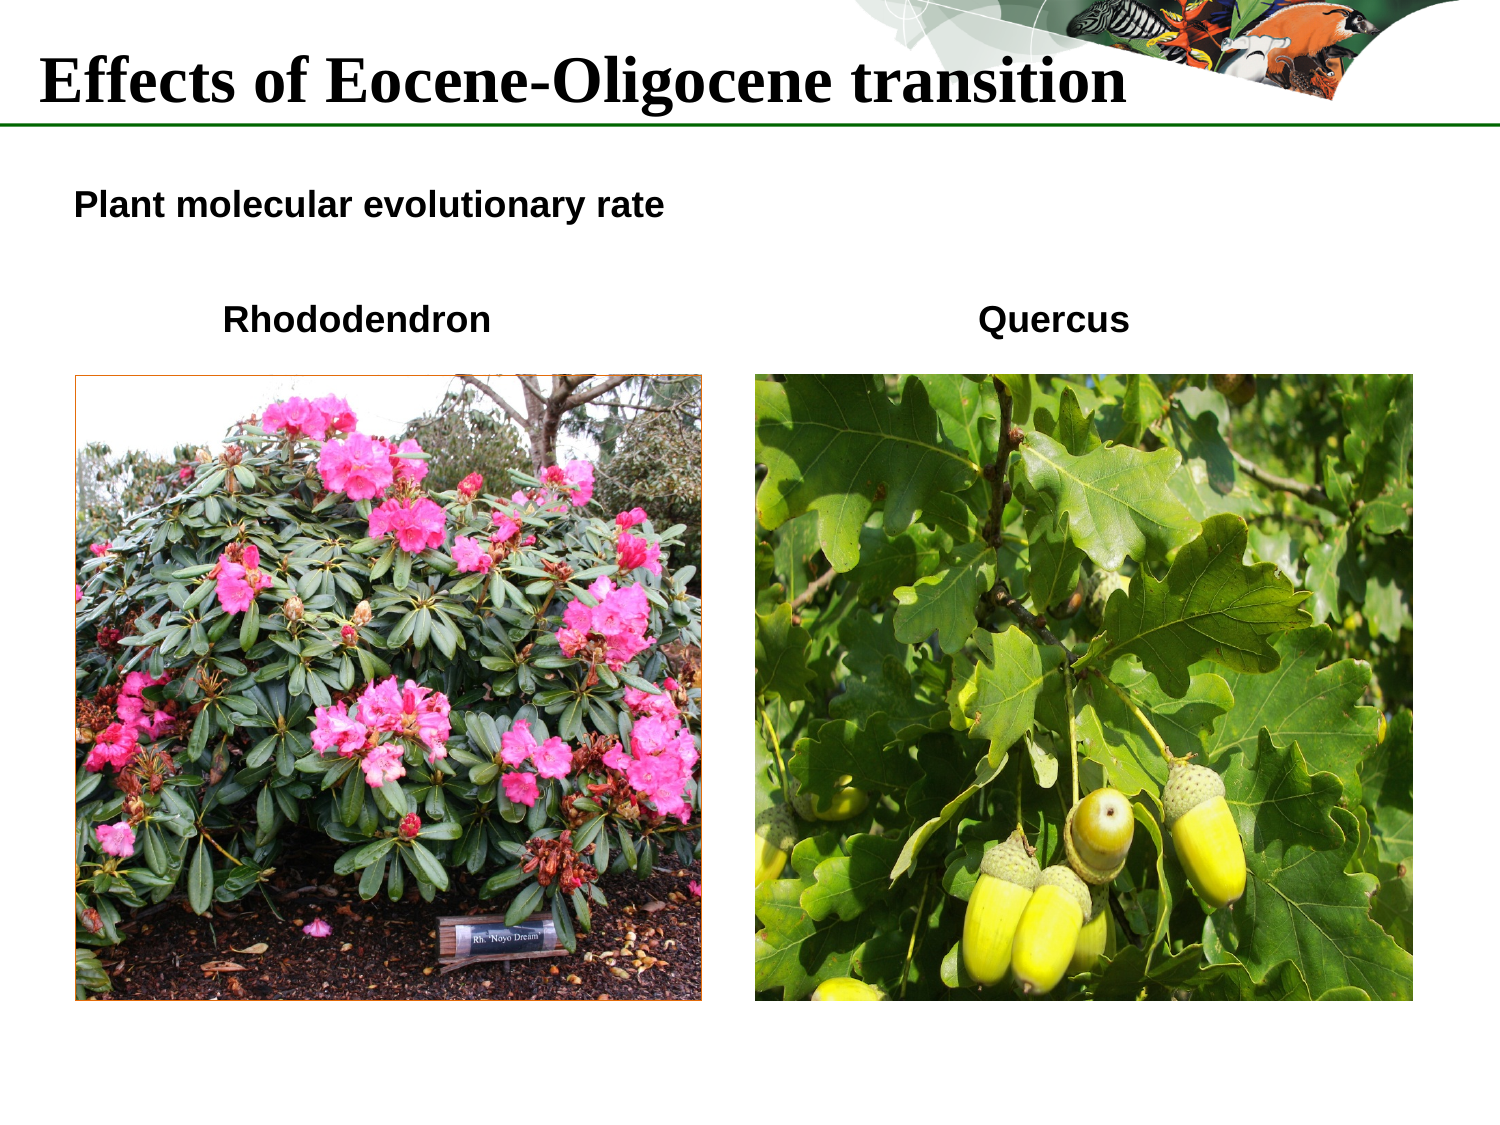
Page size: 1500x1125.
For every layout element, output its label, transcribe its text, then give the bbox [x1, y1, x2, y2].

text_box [0, 0, 1500, 126]
text_box Quercus [963, 287, 1146, 348]
picture [74, 374, 702, 1001]
text_box Plant molecular evolutionary rate [58, 173, 681, 233]
text_box Rhododendron [207, 287, 507, 348]
picture [754, 374, 1413, 1001]
